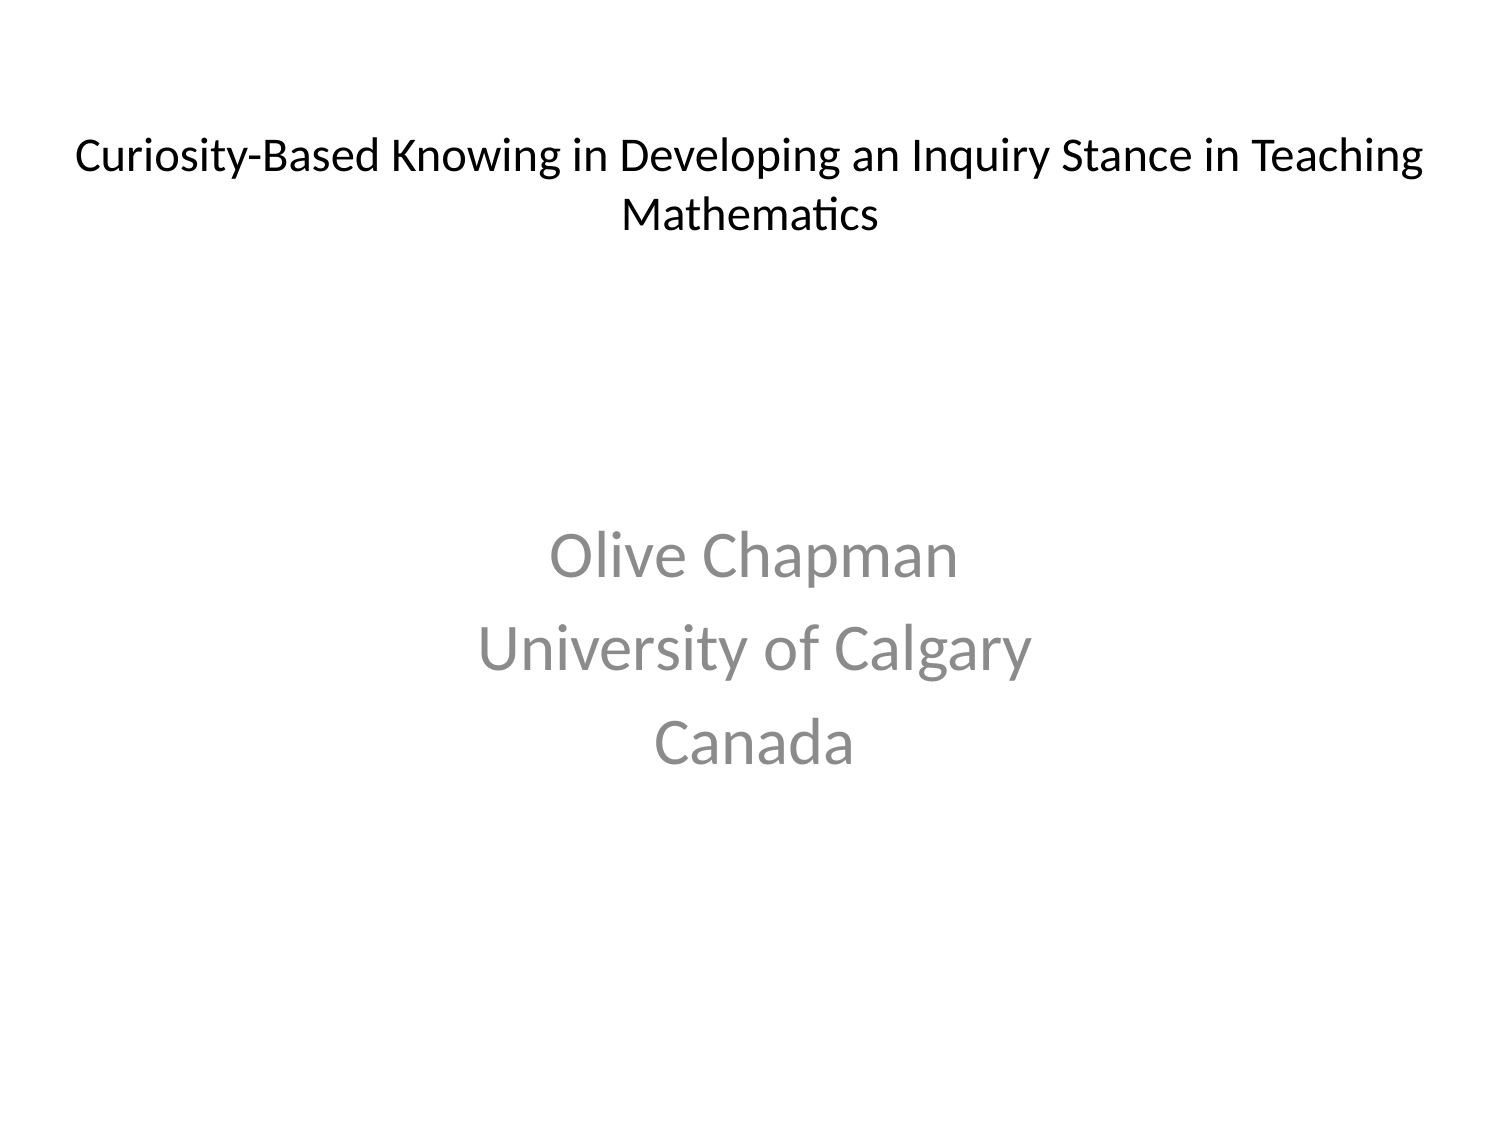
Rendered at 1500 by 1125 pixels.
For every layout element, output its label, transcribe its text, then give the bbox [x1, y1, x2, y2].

subtitle Olive Chapman University of Calgary Canada [230, 503, 1281, 791]
title Curiosity-Based Knowing in Developing an Inquiry Stance in Teaching Mathematics [0, 66, 1500, 308]
